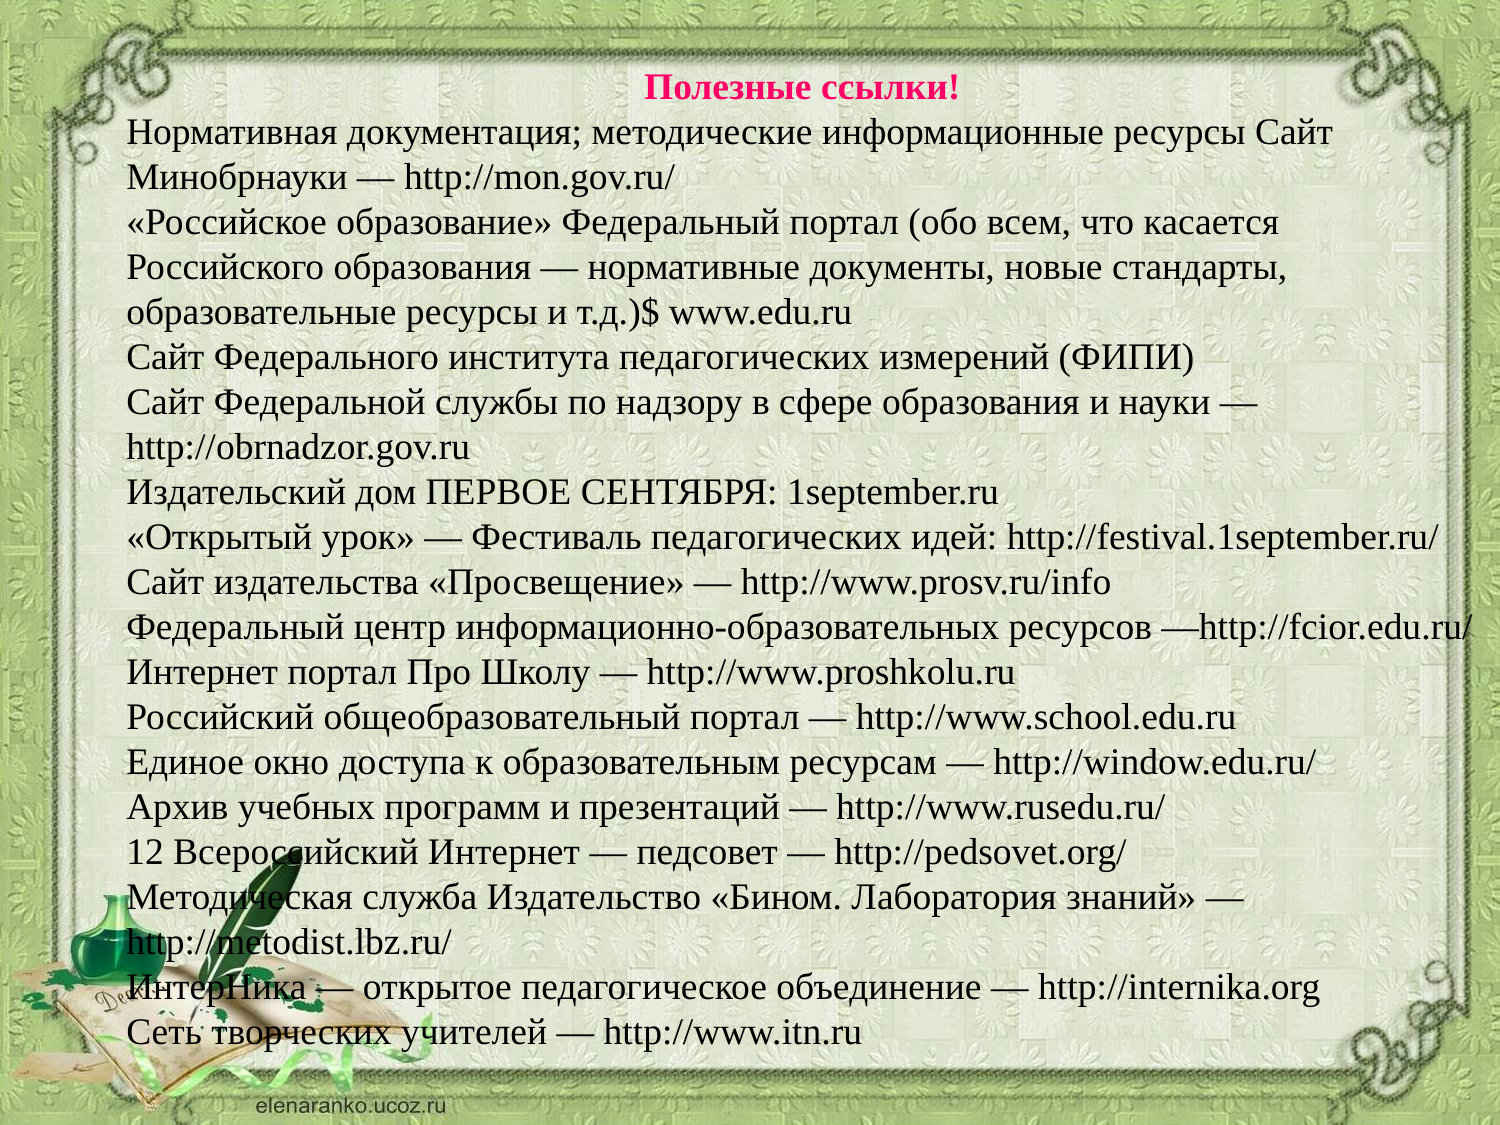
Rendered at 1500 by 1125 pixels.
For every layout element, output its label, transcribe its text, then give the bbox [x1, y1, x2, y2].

picture [0, 0, 1500, 1125]
text_box Полезные ссылки! Нормативная документация; методические информационные ресурсы Сайт Минобрнауки — http://mon.gov.ru/ «Российское образование» Федеральный портал (обо всем, что касается Российского образования — нормативные документы, новые стандарты, образовательные ресурсы и т.д.)$ www.edu.ru Сайт Федерального института педагогических измерений (ФИПИ) Сайт Федеральной службы по надзору в сфере образования и науки — http://obrnadzor.gov.ru Издательский дом ПЕРВОЕ СЕНТЯБРЯ: 1september.ru «Открытый урок» — Фестиваль педагогических идей: http://festival.1september.ru/ Сайт издательства «Просвещение» — http://www.prosv.ru/info Федеральный центр информационно-образовательных ресурсов —http://fcior.edu.ru/ Интернет портал Про Школу — http://www.proshkolu.ru Российский общеобразовательный портал — http://www.school.edu.ru Единое окно доступа к образовательным ресурсам — http://window.edu.ru/ Архив учебных программ и презентаций — http://www.rusedu.ru/ 12 Всероссийский Интернет — педсовет — http://pedsovet.org/ Методическая служба Издательство «Бином. Лаборатория знаний» — http://metodist.lbz.ru/ ИнтерНика — открытое педагогическое объединение — http://internika.org Сеть творческих учителей — http://www.itn.ru [111, 54, 1494, 1060]
